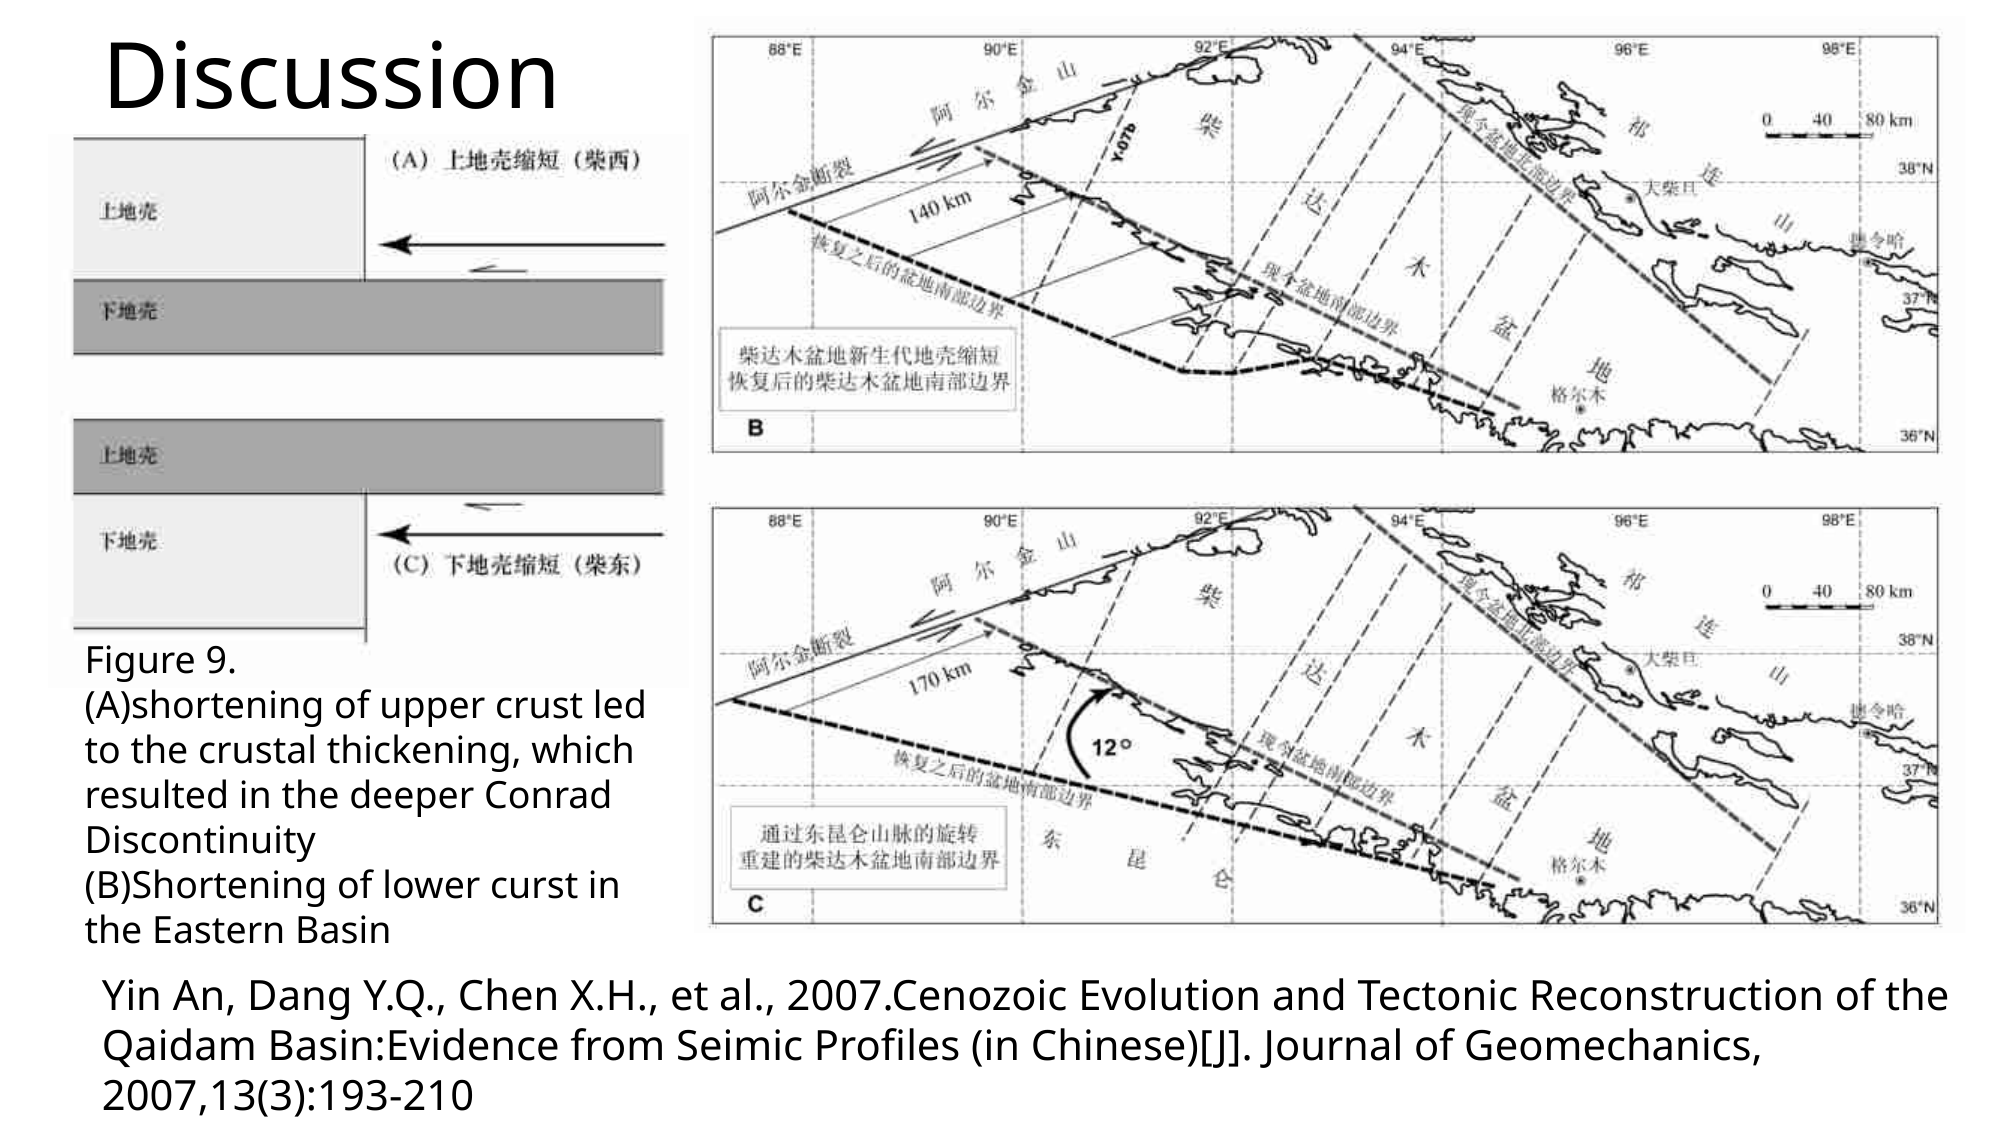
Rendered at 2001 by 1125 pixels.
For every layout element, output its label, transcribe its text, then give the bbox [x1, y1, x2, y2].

picture [43, 134, 689, 688]
title Discussion [87, 16, 694, 142]
text_box Yin An, Dang Y.Q., Chen X.H., et al., 2007.Cenozoic Evolution and Tectonic Reconstruction of the Qaidam Basin:Evidence from Seimic Profiles (in Chinese)[J]. Journal of Geomechanics, 2007,13(3):193-210 [87, 961, 2000, 1125]
text_box Figure 9. (A)shortening of upper crust led to the crustal thickening, which resulted in the deeper Conrad Discontinuity (B)Shortening of lower curst in the Eastern Basin [69, 628, 692, 959]
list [694, 16, 1976, 962]
